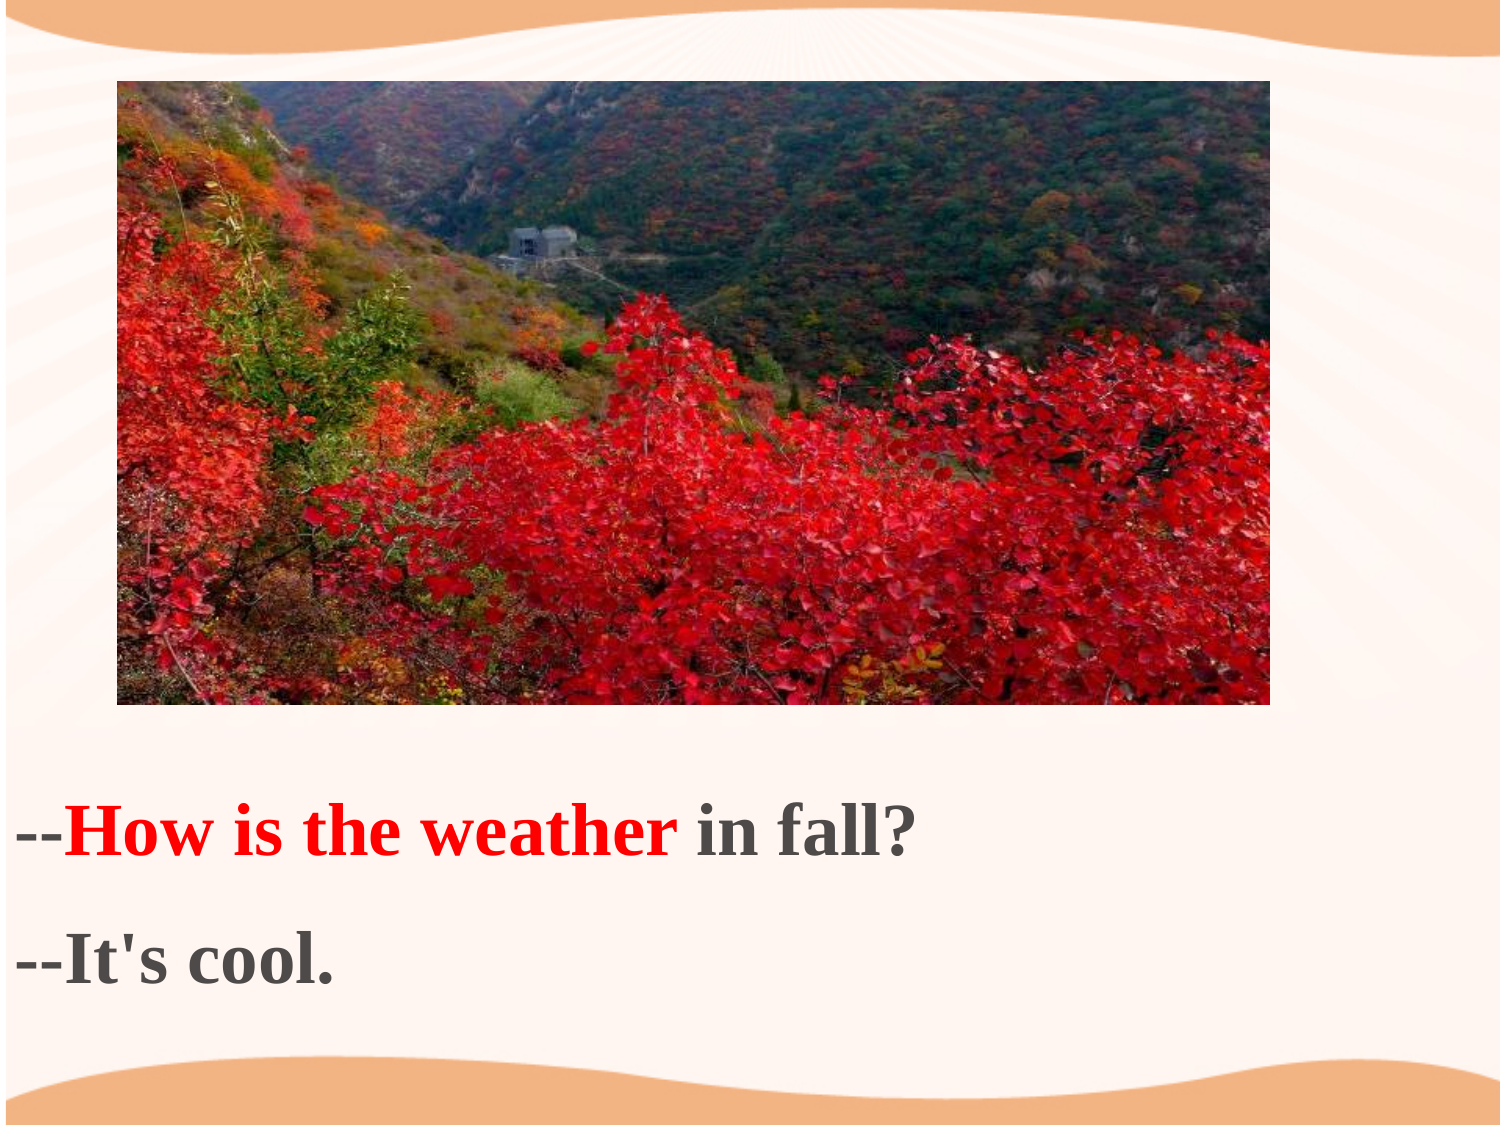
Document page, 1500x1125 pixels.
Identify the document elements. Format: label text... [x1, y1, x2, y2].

picture [5, 0, 1500, 1125]
text_box --How is the weather in fall? --It's cool. [0, 773, 1278, 1006]
